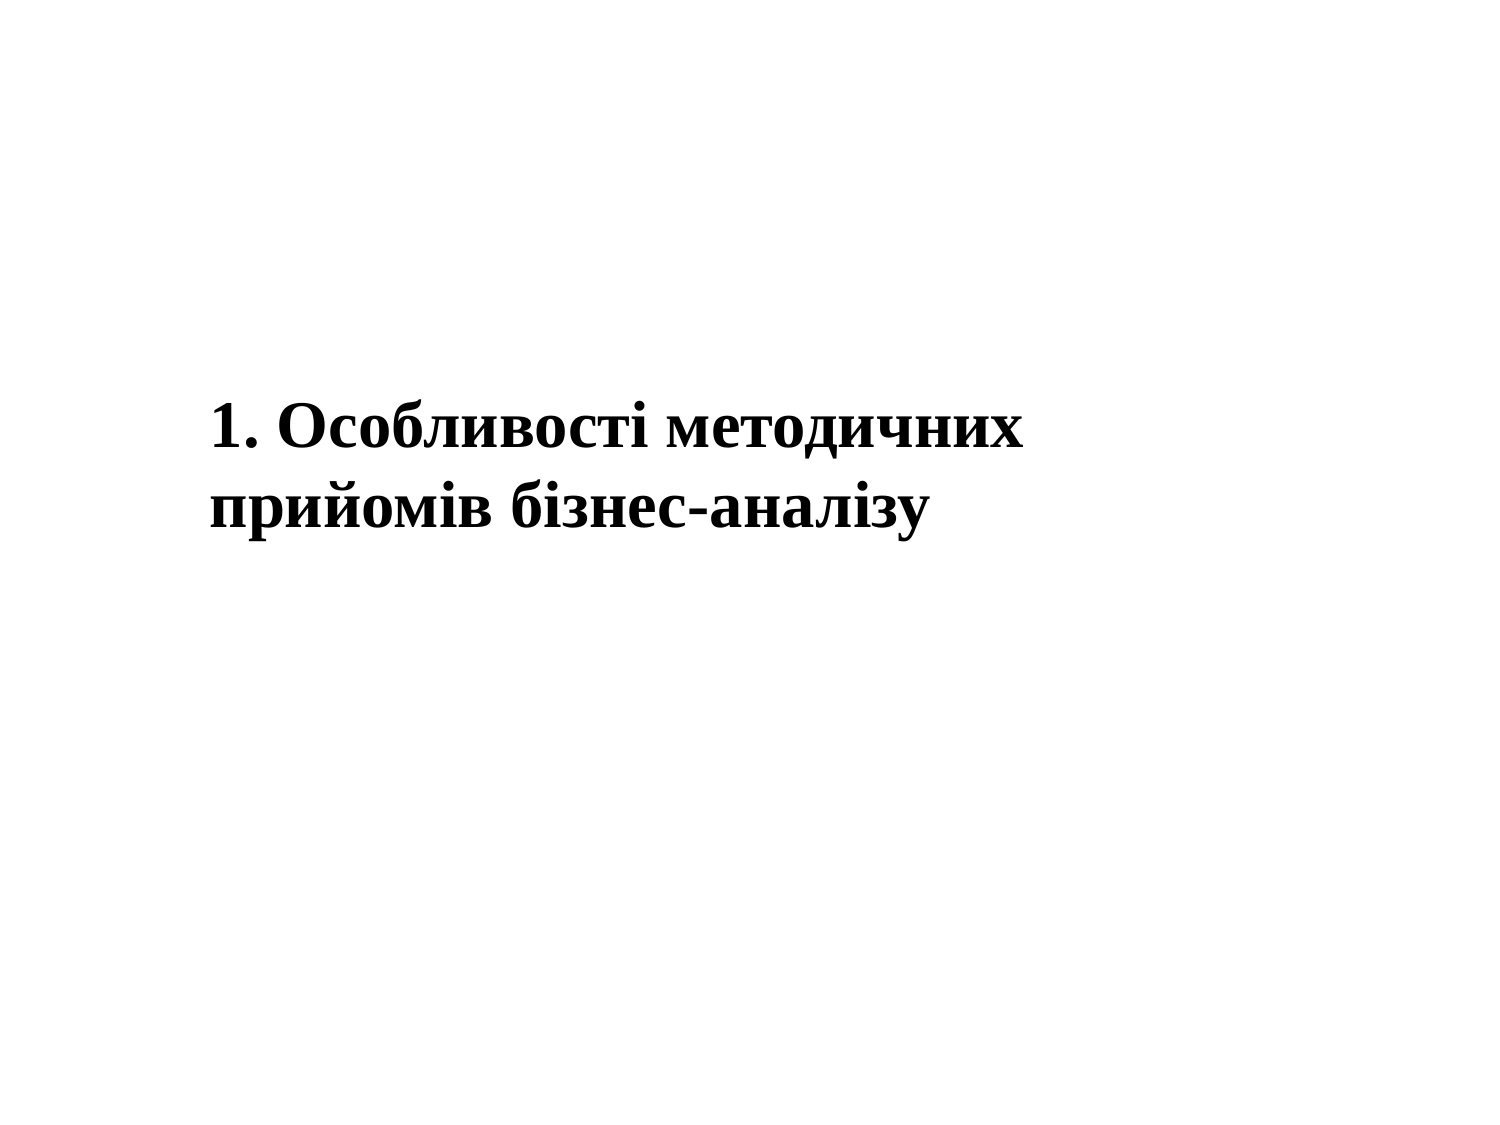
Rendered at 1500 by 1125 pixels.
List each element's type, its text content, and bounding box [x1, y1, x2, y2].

text_box 1. Особливості методичних прийомів бізнес-аналізу [194, 373, 1341, 549]
